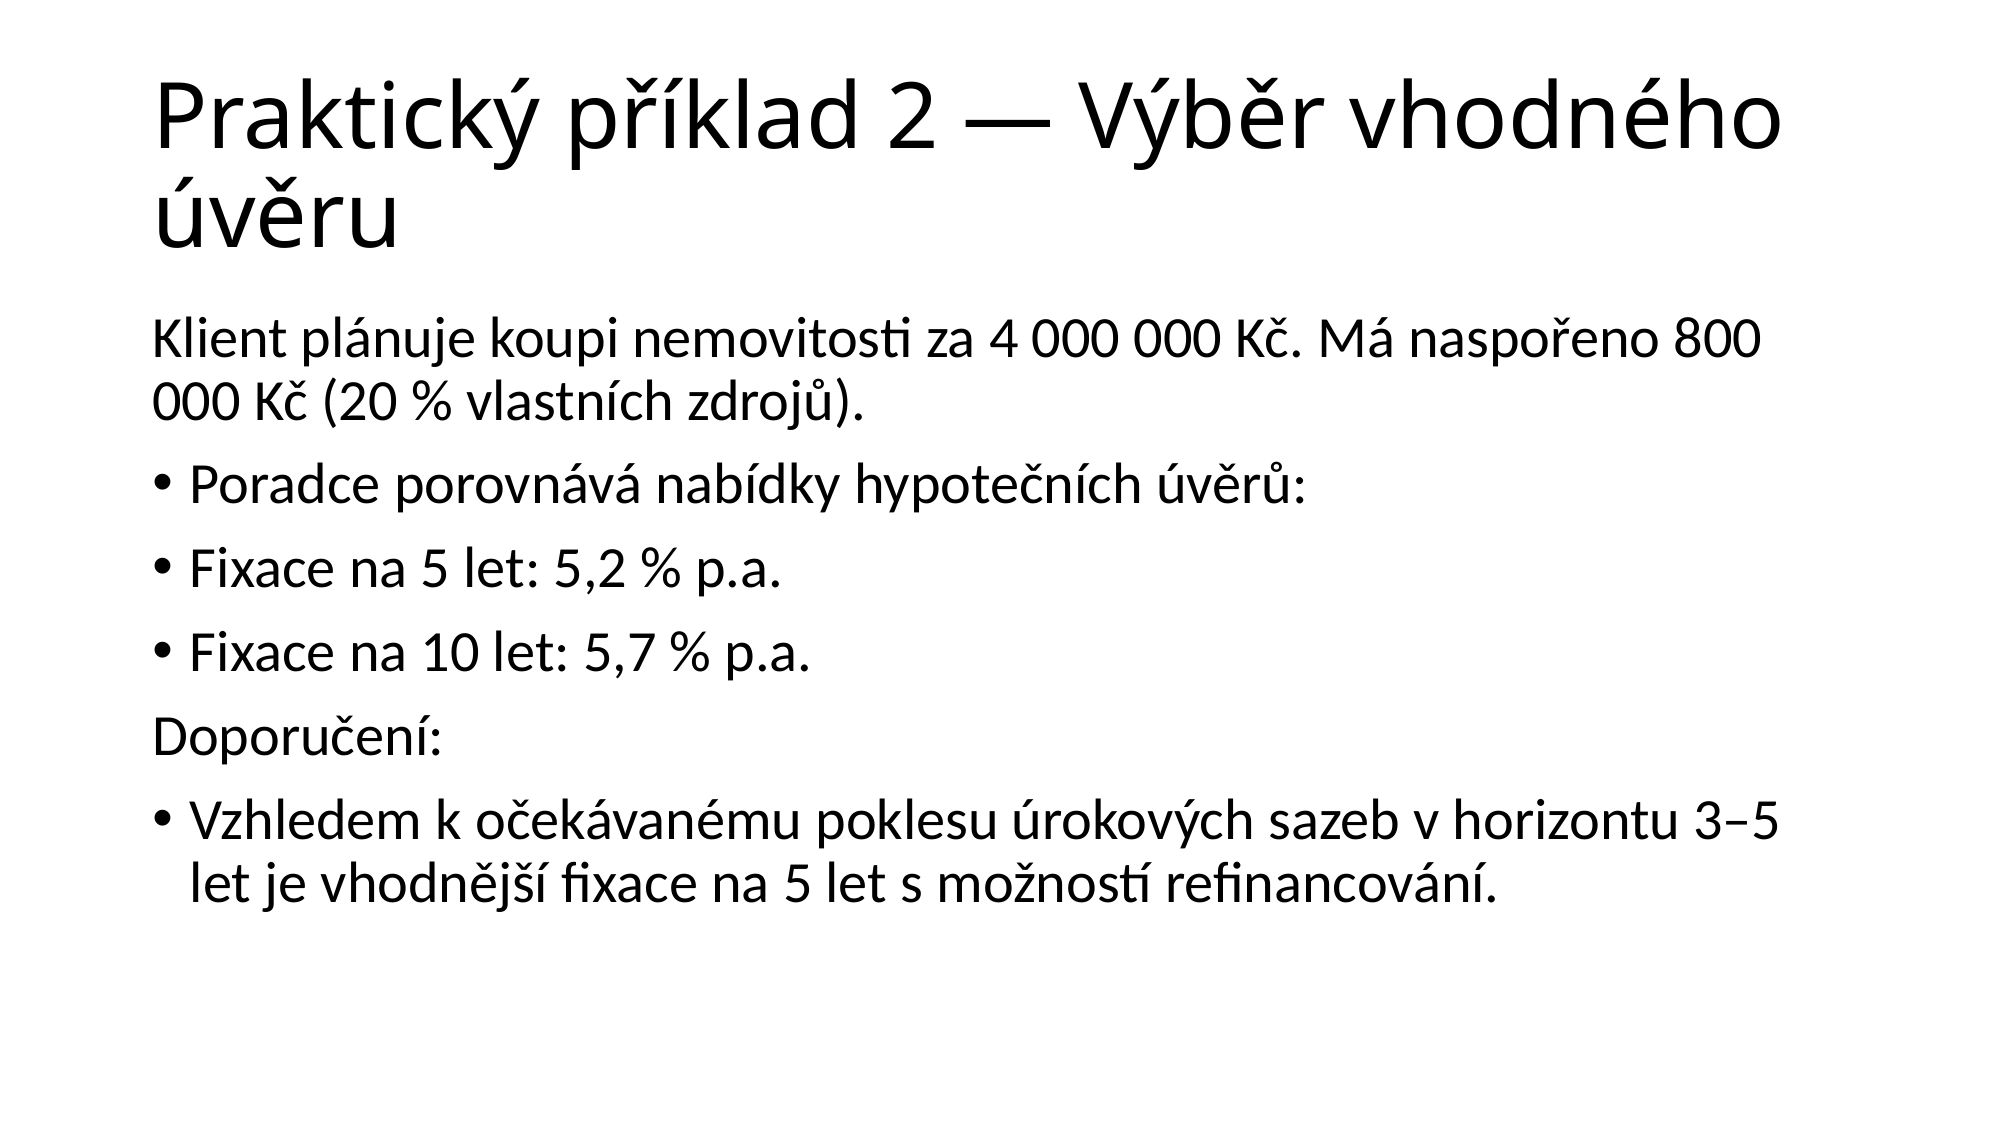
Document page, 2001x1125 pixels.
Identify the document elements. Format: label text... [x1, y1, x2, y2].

title Praktický příklad 2 — Výběr vhodného úvěru [137, 59, 1863, 278]
list Klient plánuje koupi nemovitosti za 4 000 000 Kč. Má naspořeno 800 000 Kč (20 % vlastních zdrojů). Poradce porovnává nabídky hypotečních úvěrů: Fixace na 5 let: 5,2 % p.a. Fixace na 10 let: 5,7 % p.a. Doporučení: Vzhledem k očekávanému poklesu úrokových sazeb v horizontu 3–5 let je vhodnější fixace na 5 let s možností refinancování. [137, 299, 1863, 1014]
